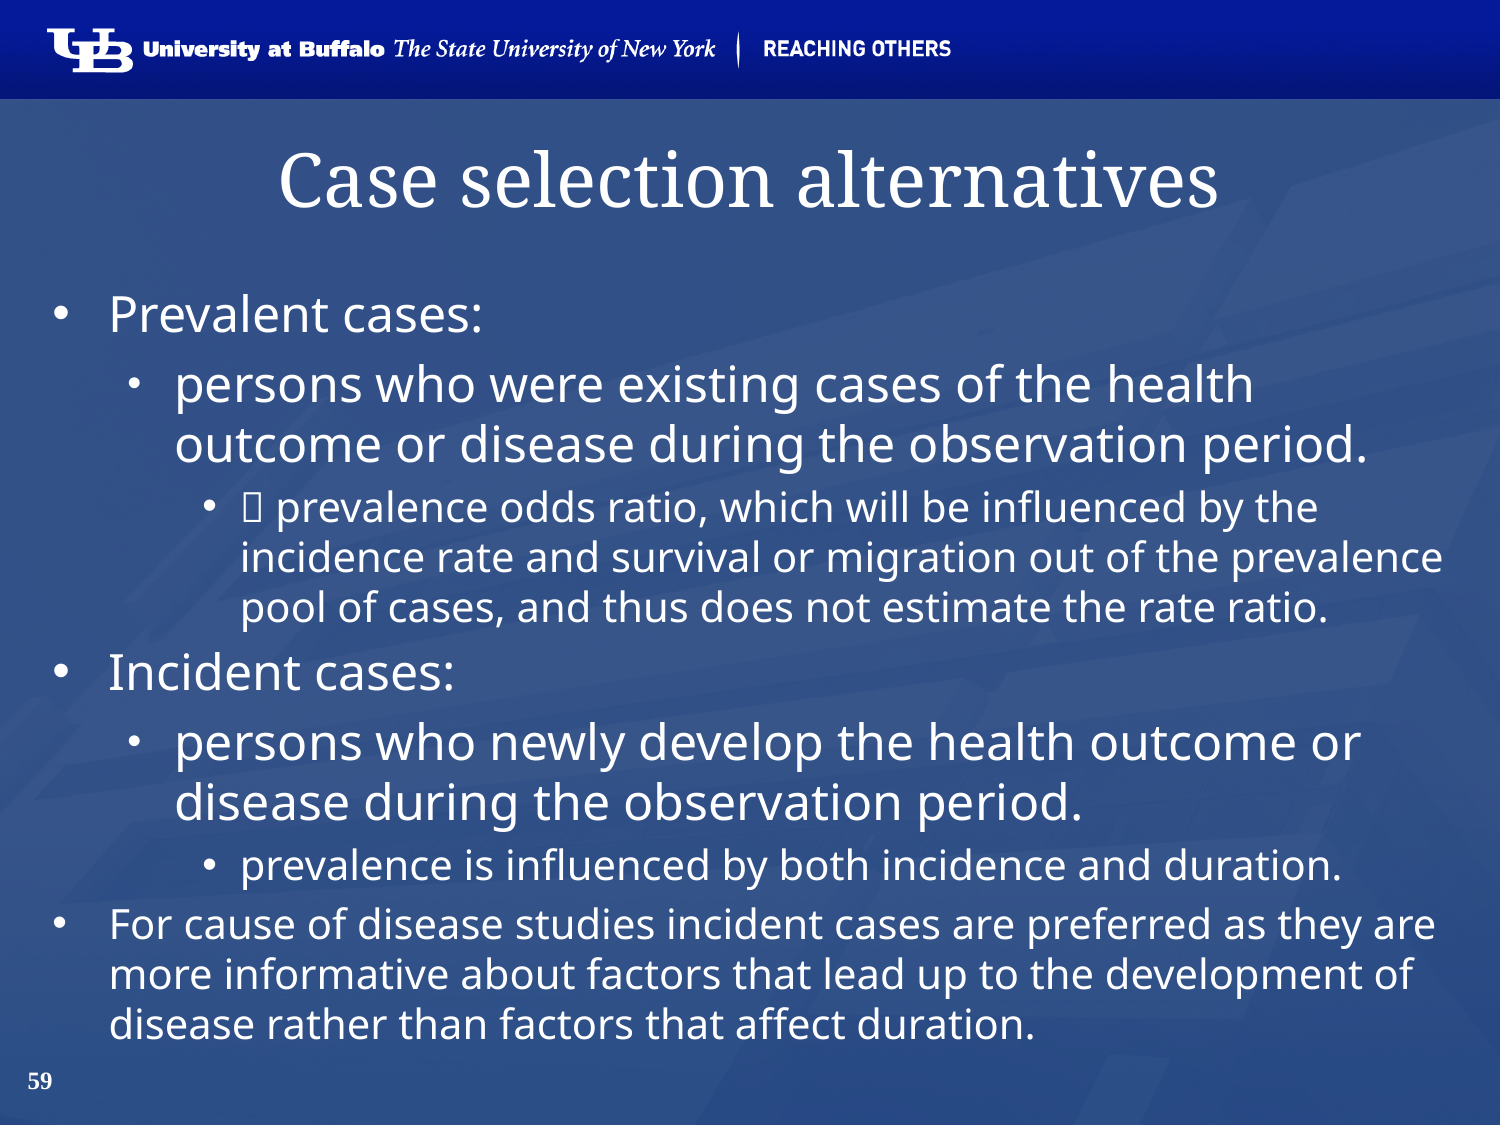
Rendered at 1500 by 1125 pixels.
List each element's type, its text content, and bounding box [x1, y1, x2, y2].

slide_number 59 [12, 1050, 350, 1110]
title Case selection alternatives [37, 125, 1463, 250]
picture [0, 0, 1500, 99]
list Prevalent cases: persons who were existing cases of the health outcome or disease during the observation period.  prevalence odds ratio, which will be influenced by the incidence rate and survival or migration out of the prevalence pool of cases, and thus does not estimate the rate ratio. Incident cases: persons who newly develop the health outcome or disease during the observation period. prevalence is influenced by both incidence and duration. For cause of disease studies incident cases are preferred as they are more informative about factors that lead up to the development of disease rather than factors that affect duration. [37, 275, 1463, 1088]
